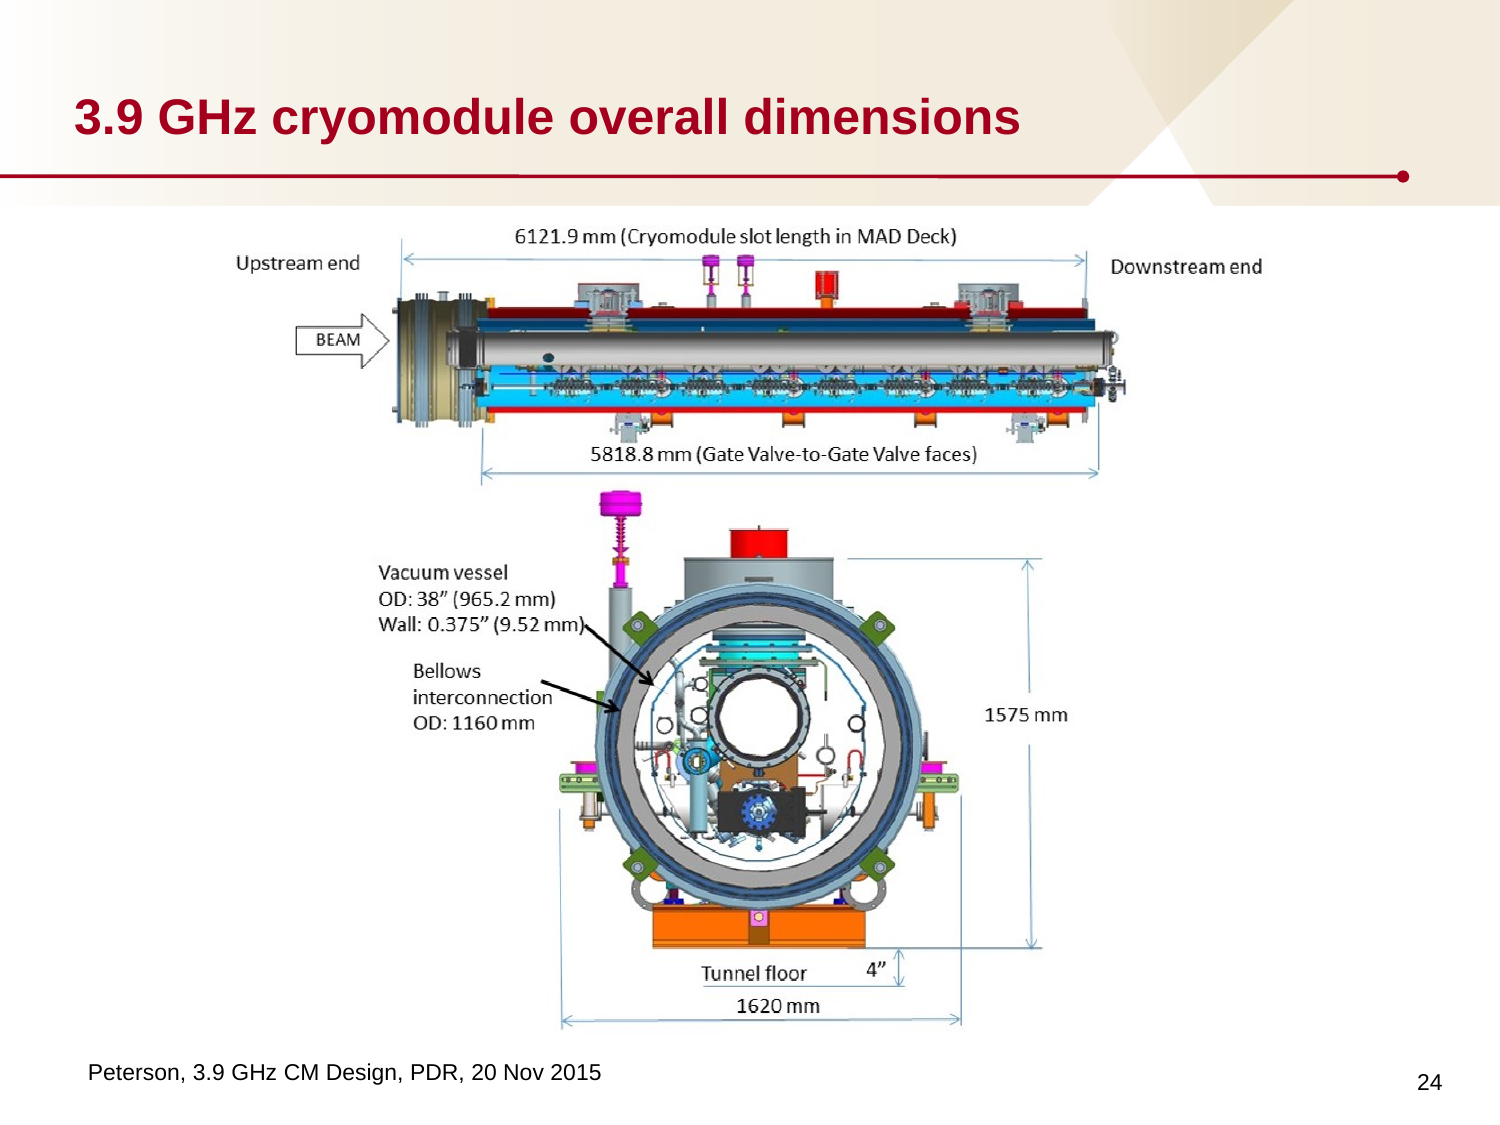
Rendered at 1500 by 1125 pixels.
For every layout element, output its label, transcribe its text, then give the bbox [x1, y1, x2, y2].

picture [0, 0, 1500, 206]
footer Peterson, 3.9 GHz CM Design, PDR, 20 Nov 2015 [73, 1050, 750, 1102]
title 3.9 GHz cryomodule overall dimensions [74, 21, 1404, 145]
slide_number 24 [1405, 1036, 1458, 1125]
picture [224, 215, 1283, 1037]
